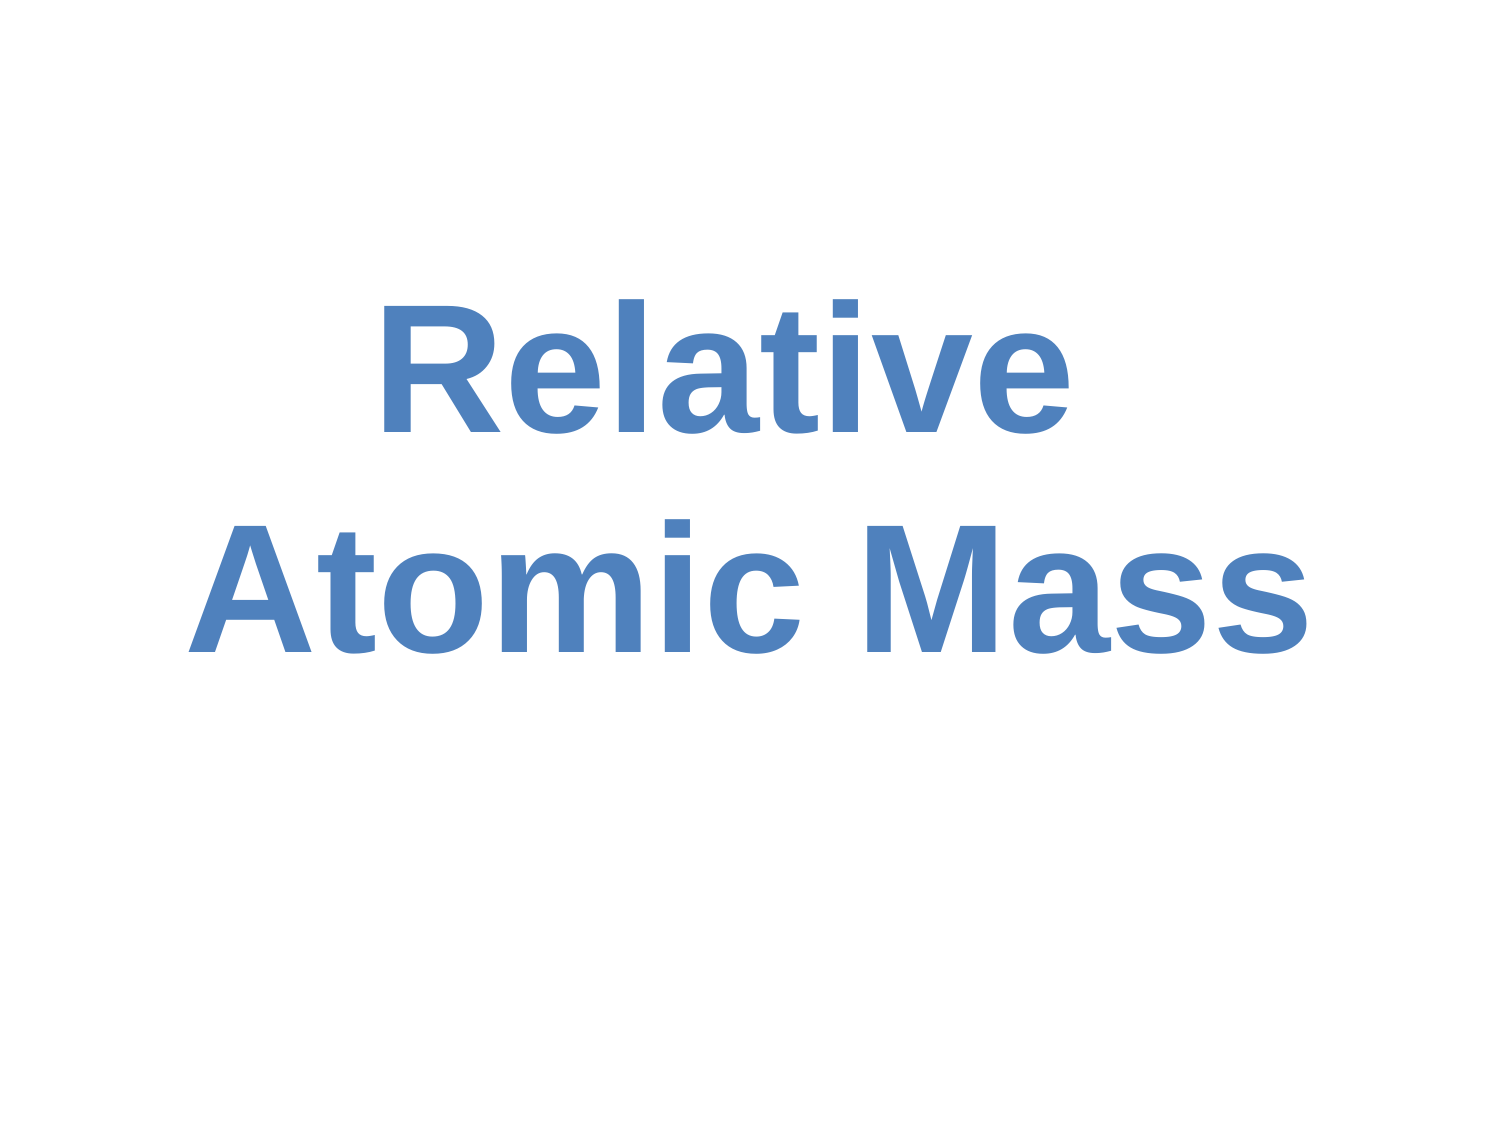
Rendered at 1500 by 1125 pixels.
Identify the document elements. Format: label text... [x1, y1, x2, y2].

title Relative Atomic Mass [75, 375, 1425, 563]
